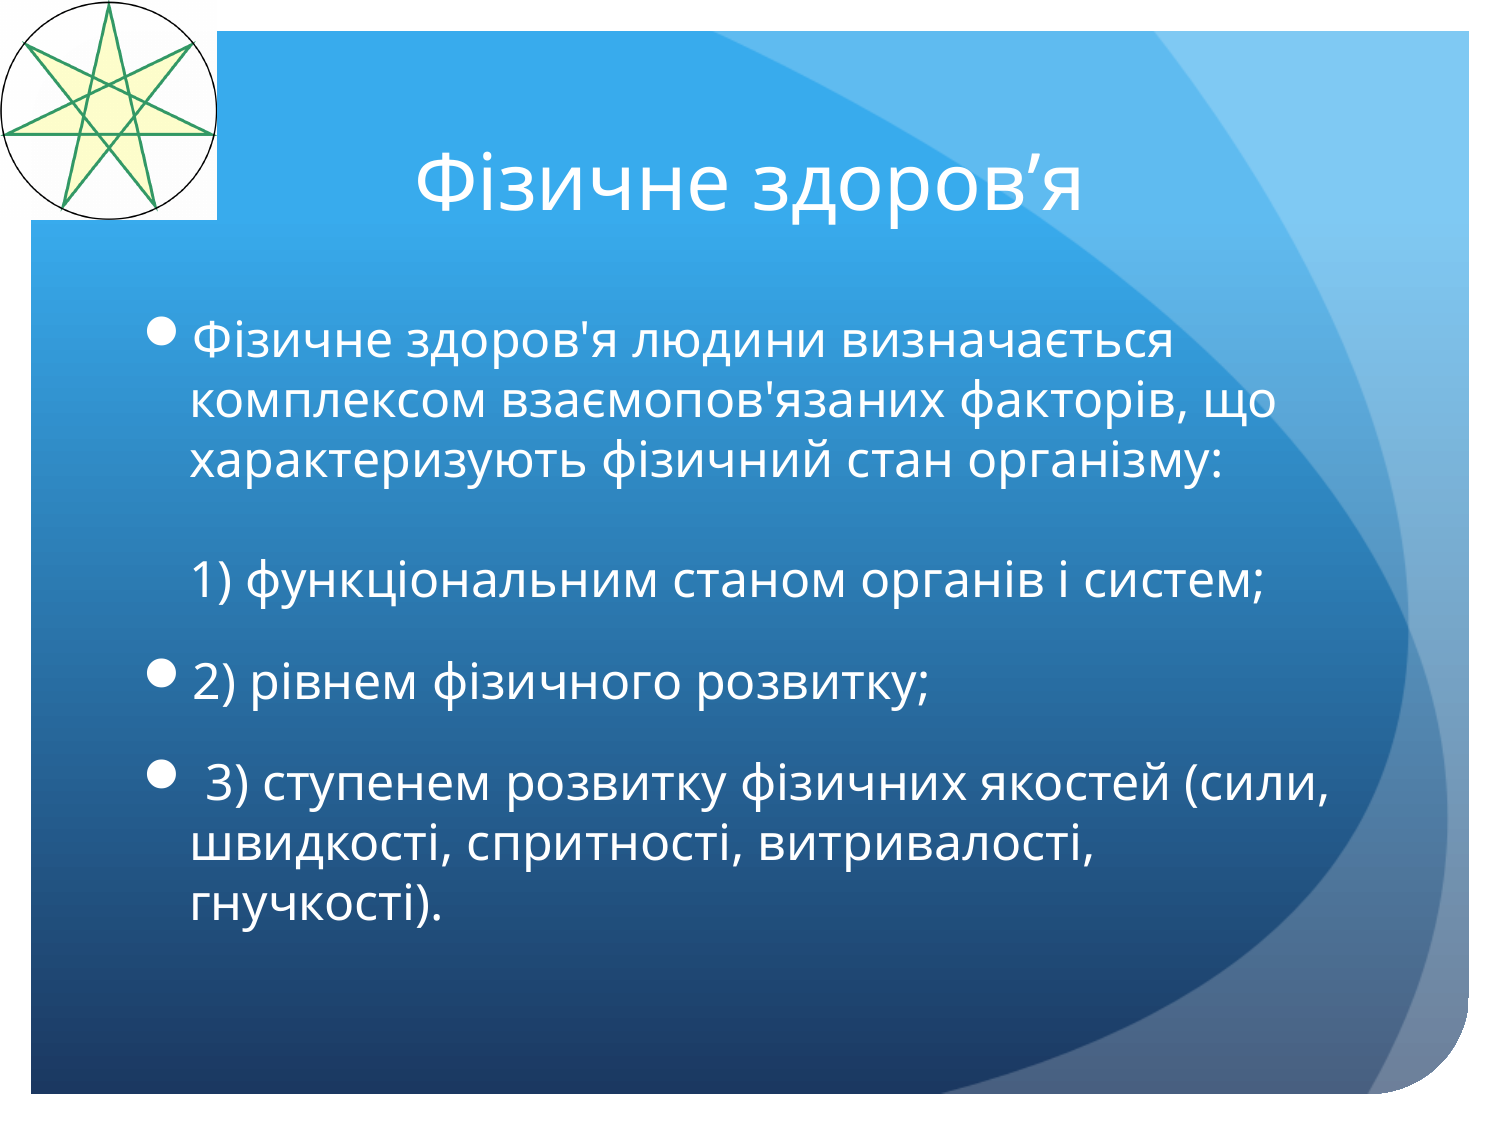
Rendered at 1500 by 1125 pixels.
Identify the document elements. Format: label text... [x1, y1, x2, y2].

list Фізичне здоров'я людини визначається комплексом взаємопов'язаних факторів, що характеризують фізичний стан організму: 1) функціональним станом органів і систем; 2) рівнем фізичного розвитку; 3) ступенем розвитку фізичних якостей (сили, швидкості, спритності, витривалості, гнучкості). [127, 299, 1372, 991]
picture [0, 0, 1473, 1094]
title Фізичне здоров’я [127, 62, 1372, 234]
